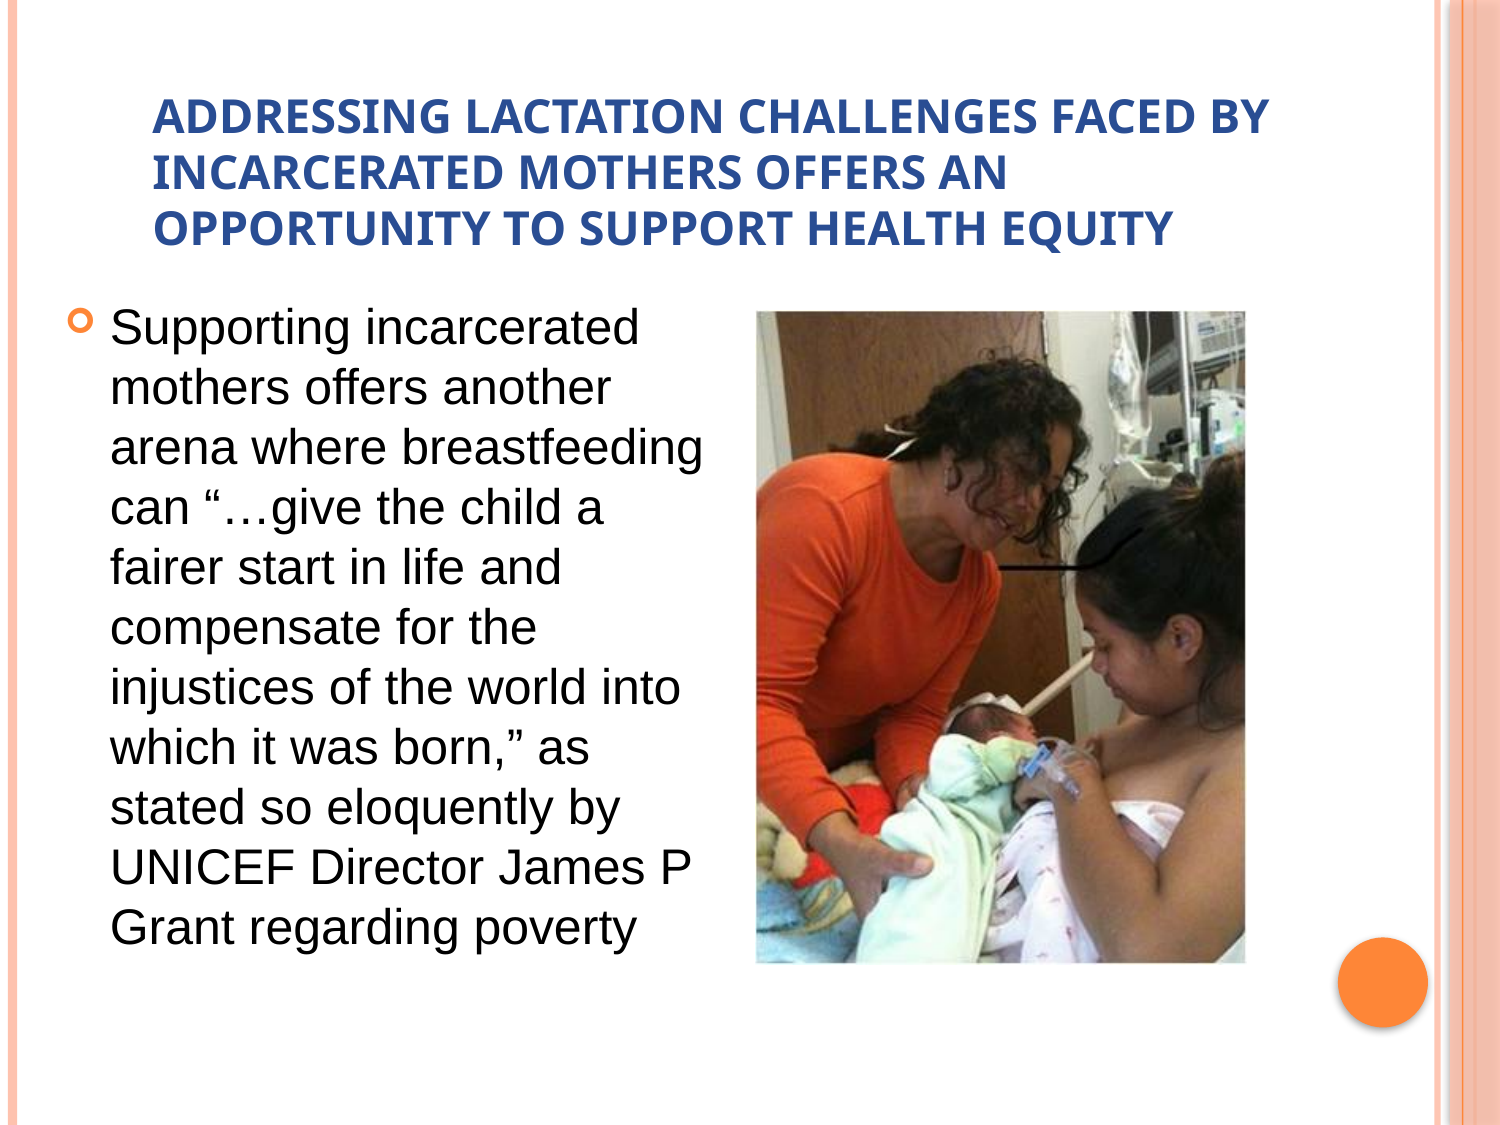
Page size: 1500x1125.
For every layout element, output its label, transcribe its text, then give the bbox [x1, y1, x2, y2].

list Supporting incarcerated mothers offers another arena where breastfeeding can “…give the child a fairer start in life and compensate for the injustices of the world into which it was born,” as stated so eloquently by UNICEF Director James P Grant regarding poverty [50, 287, 725, 1038]
title Addressing lactation challenges faced by incarcerated mothers offers an opportunity to support health equity [137, 75, 1300, 263]
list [754, 310, 1247, 965]
